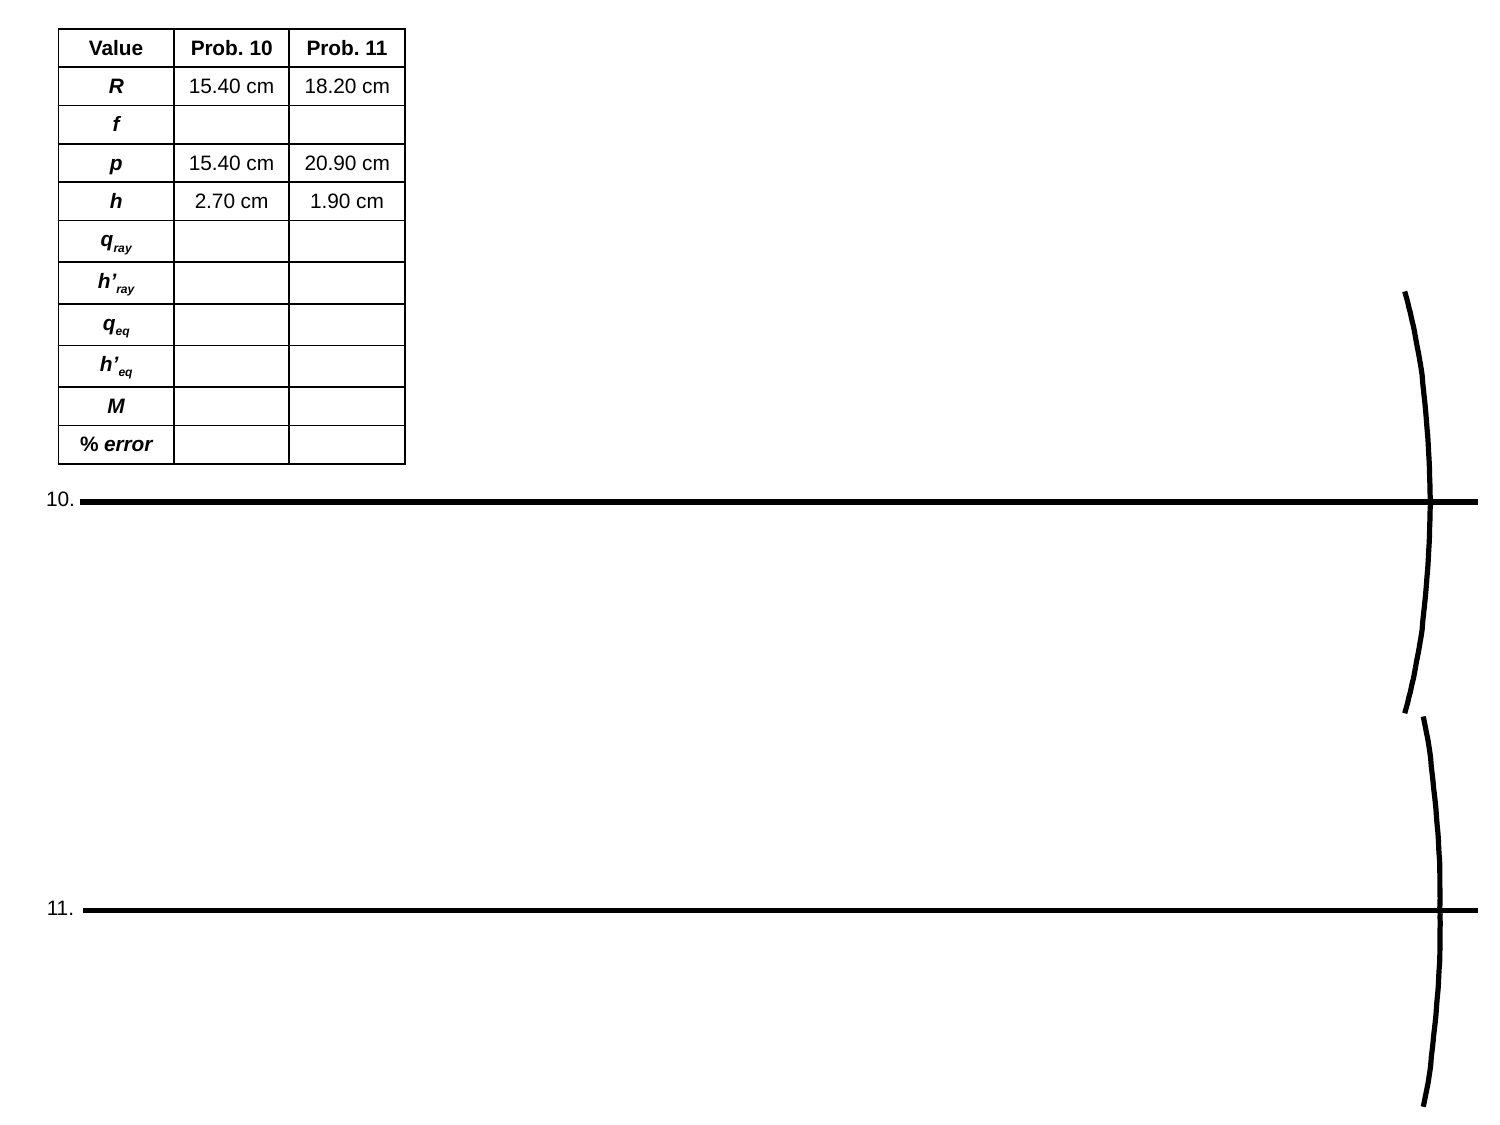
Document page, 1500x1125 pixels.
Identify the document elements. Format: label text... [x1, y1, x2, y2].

table_cell qeq [59, 305, 173, 345]
table_cell [290, 106, 404, 143]
table_header Value [59, 30, 173, 66]
table_cell 20.90 cm [290, 145, 404, 181]
table_cell 1.90 cm [290, 183, 404, 220]
table_cell 15.40 cm [175, 145, 288, 181]
table_cell [175, 221, 288, 261]
table_cell f [59, 106, 173, 143]
table_cell [175, 106, 288, 143]
text_box 10. [31, 478, 90, 519]
table_header Prob. 11 [290, 30, 404, 66]
table_header Prob. 10 [175, 30, 288, 66]
table_cell [175, 346, 288, 386]
table_cell h’ray [59, 263, 173, 303]
table_cell 18.20 cm [290, 68, 404, 105]
table_cell 15.40 cm [175, 68, 288, 105]
table_cell [290, 263, 404, 303]
table_cell [290, 388, 404, 425]
text_box 11. [32, 887, 90, 927]
table_cell [175, 305, 288, 345]
table_cell [290, 346, 404, 386]
table_cell h [59, 183, 173, 220]
table_cell 2.70 cm [175, 183, 288, 220]
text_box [1404, 291, 1432, 714]
table_cell h’eq [59, 346, 173, 386]
table_cell [290, 221, 404, 261]
table_cell p [59, 145, 173, 181]
table_cell [290, 305, 404, 345]
table_cell M [59, 388, 173, 425]
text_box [1423, 716, 1442, 1108]
table_cell % error [59, 426, 173, 463]
table_cell R [59, 68, 173, 105]
table_cell [175, 263, 288, 303]
table_cell [290, 426, 404, 463]
table_cell [175, 426, 288, 463]
table_cell qray [59, 221, 173, 261]
table_cell [175, 388, 288, 425]
